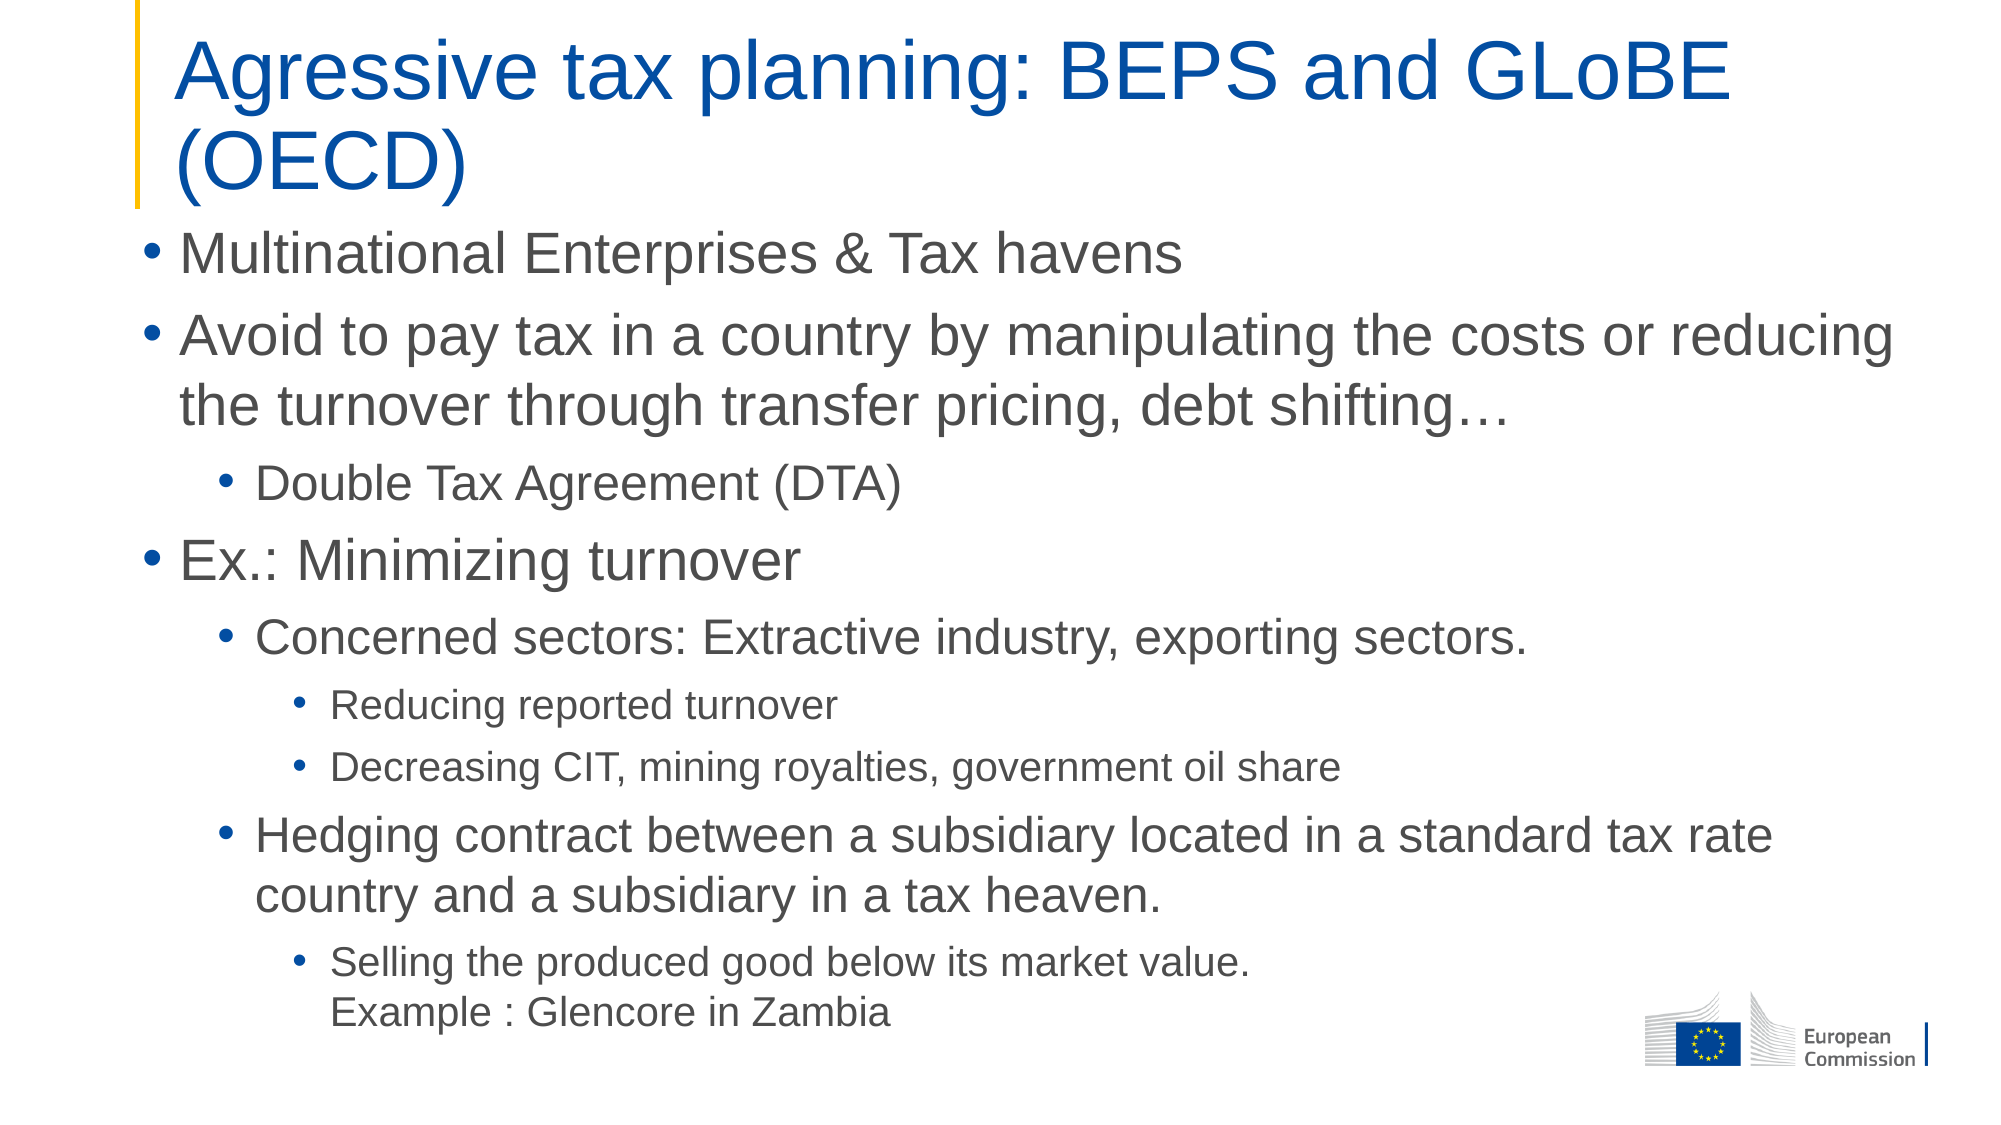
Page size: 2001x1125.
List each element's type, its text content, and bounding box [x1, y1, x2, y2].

picture [1645, 991, 1928, 1066]
list Multinational Enterprises & Tax havens Avoid to pay tax in a country by manipulating the costs or reducing the turnover through transfer pricing, debt shifting… Double Tax Agreement (DTA) Ex.: Minimizing turnover Concerned sectors: Extractive industry, exporting sectors. Reducing reported turnover Decreasing CIT, mining royalties, government oil share Hedging contract between a subsidiary located in a standard tax rate country and a subsidiary in a tax heaven. Selling the produced good below its market value. Example : Glencore in Zambia [127, 207, 1917, 845]
title Agressive tax planning: BEPS and GLoBE (OECD) [159, 79, 1885, 208]
